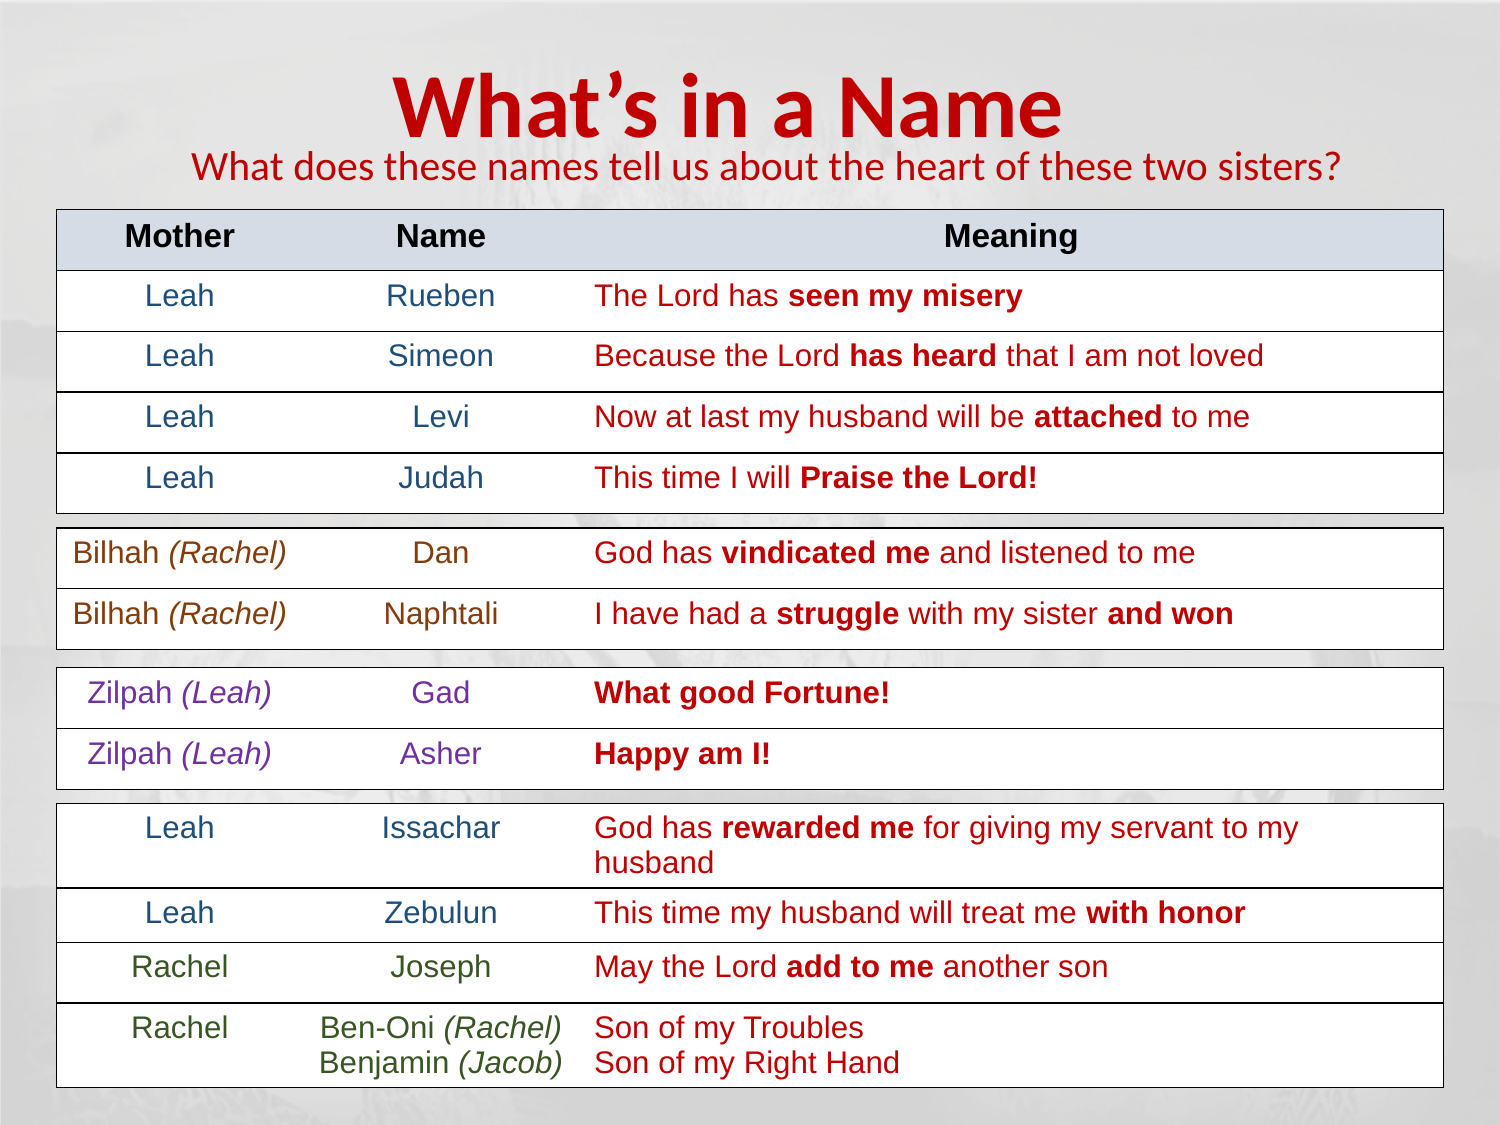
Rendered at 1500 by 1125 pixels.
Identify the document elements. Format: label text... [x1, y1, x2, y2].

table_cell Because the Lord has heard that I am not loved [579, 332, 1443, 391]
table_header Bilhah (Rachel) [57, 529, 303, 588]
table_cell Naphtali [303, 589, 579, 649]
table_header Leah [57, 804, 303, 887]
table_cell Asher [303, 729, 579, 789]
table_cell Bilhah (Rachel) [57, 589, 303, 649]
table_cell Leah [57, 332, 303, 391]
table_cell Levi [303, 393, 579, 452]
table_cell Rachel [57, 1004, 303, 1087]
table_cell Ben-Oni (Rachel) Benjamin (Jacob) [303, 1004, 579, 1087]
table_header Zilpah (Leah) [57, 668, 303, 728]
table_header Dan [303, 529, 579, 588]
table_cell This time I will Praise the Lord! [579, 454, 1443, 513]
table_cell Zebulun [303, 889, 579, 942]
table_cell Leah [57, 454, 303, 513]
table_header Issachar [303, 804, 579, 887]
table_header May the Lord add to me another son [579, 943, 1443, 1002]
table_cell Zilpah (Leah) [57, 729, 303, 789]
table_cell Leah [57, 271, 303, 331]
table_header God has vindicated me and listened to me [579, 529, 1443, 588]
table_header What good Fortune! [579, 668, 1443, 728]
table_cell Son of my Troubles Son of my Right Hand [579, 1004, 1443, 1087]
table_header Rachel [57, 943, 303, 1002]
table_cell Leah [57, 889, 303, 942]
table_header Joseph [303, 943, 579, 1002]
table_header Meaning [579, 210, 1443, 270]
table_cell Rueben [303, 271, 579, 331]
table_cell This time my husband will treat me with honor [579, 889, 1443, 942]
table_cell Now at last my husband will be attached to me [579, 393, 1443, 452]
table_header Gad [303, 668, 579, 728]
table_header Mother [57, 210, 303, 270]
table_cell Happy am I! [579, 729, 1443, 789]
table_cell I have had a struggle with my sister and won [579, 589, 1443, 649]
table_cell Leah [57, 393, 303, 452]
table_header Name [303, 210, 579, 270]
table_cell Judah [303, 454, 579, 513]
text_box What does these names tell us about the heart of these two sisters? [63, 98, 1458, 181]
text_box What’s in a Name [7, 6, 1437, 140]
table_cell The Lord has seen my misery [579, 271, 1443, 331]
title Concluding Thoughts [0, 0, 1500, 1125]
table_header God has rewarded me for giving my servant to my husband [579, 804, 1443, 887]
table_cell Simeon [303, 332, 579, 391]
